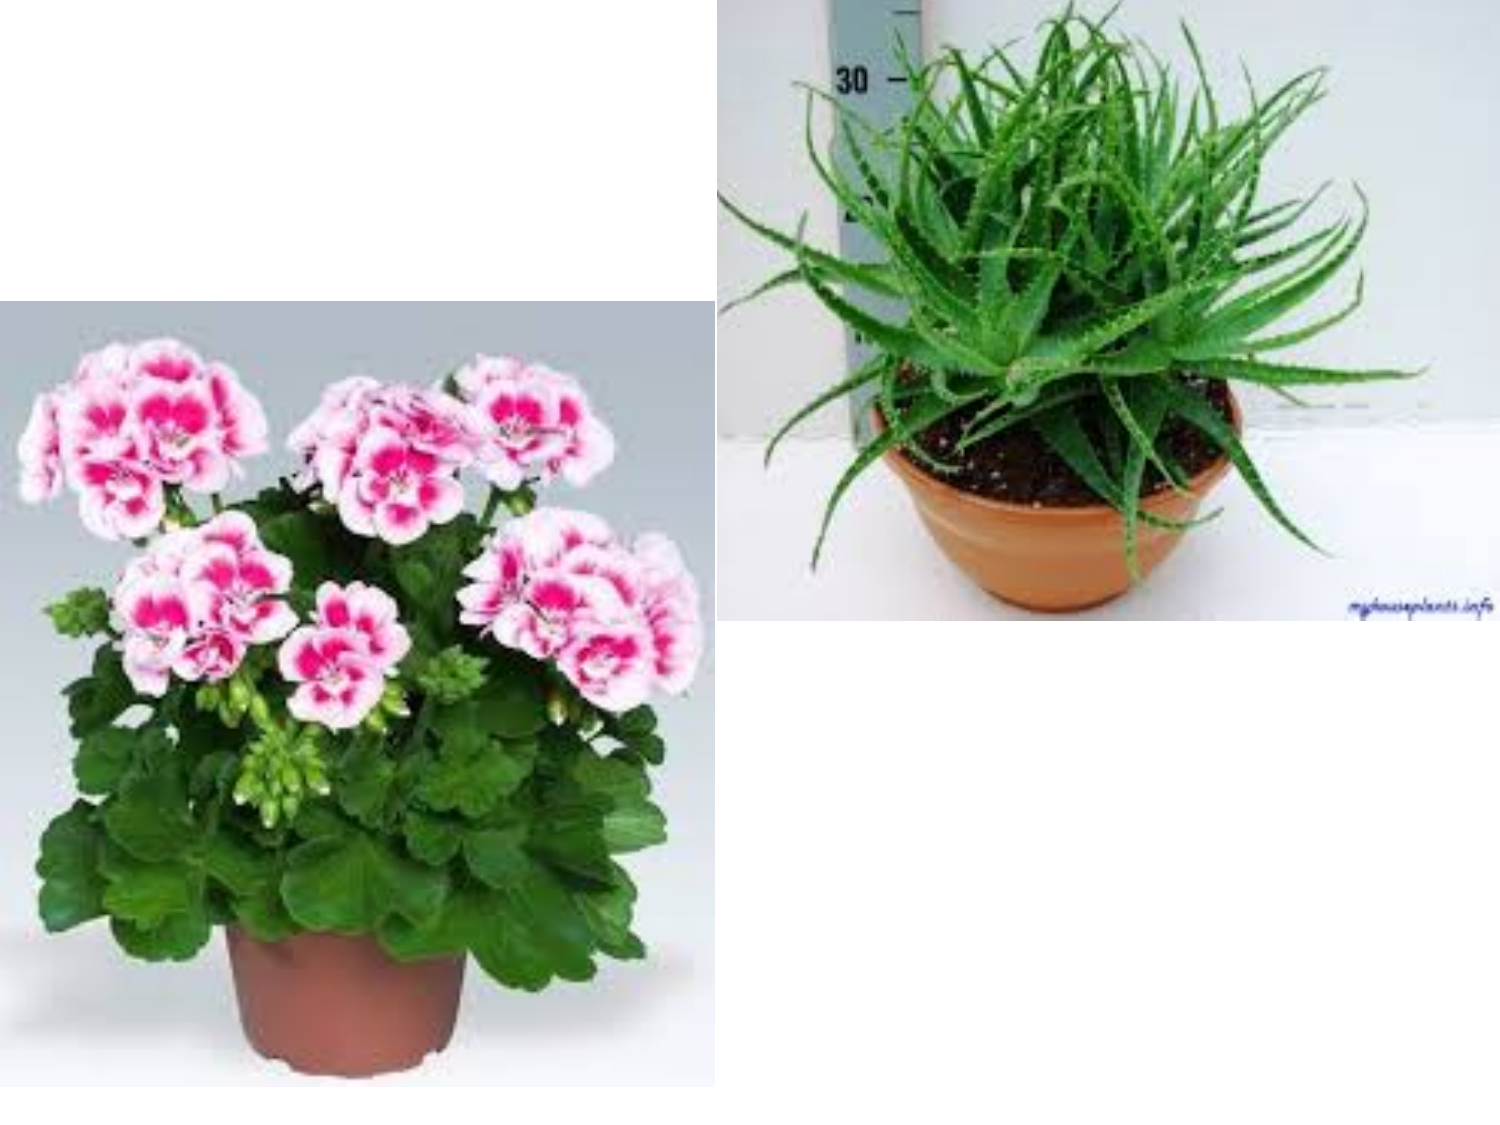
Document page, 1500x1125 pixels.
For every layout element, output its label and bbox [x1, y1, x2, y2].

picture [717, 0, 1500, 622]
picture [0, 301, 716, 1087]
